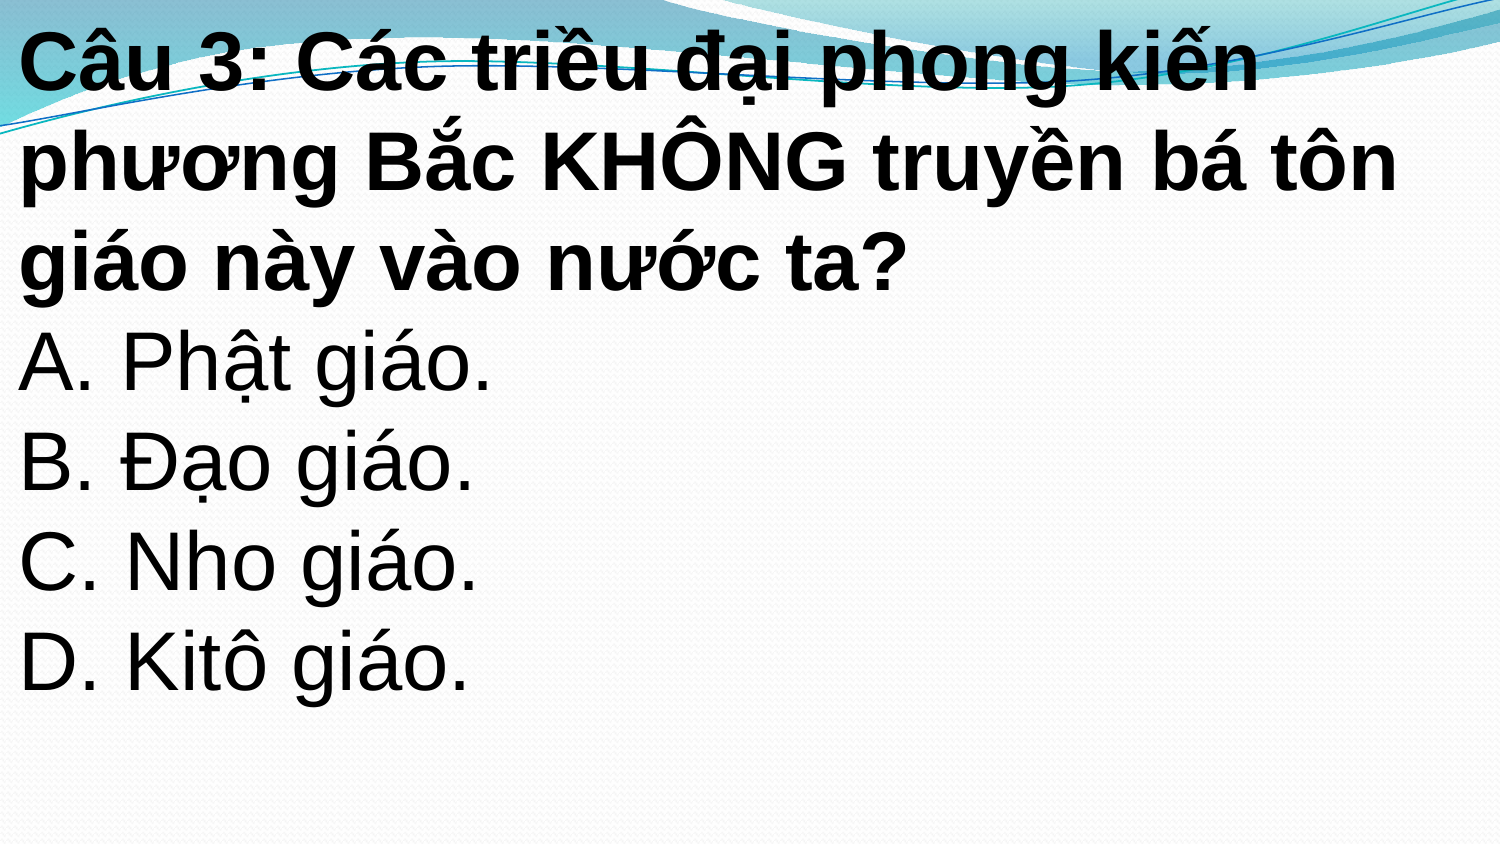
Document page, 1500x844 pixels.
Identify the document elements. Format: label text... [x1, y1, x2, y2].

text_box Câu 3: Các triều đại phong kiến phương Bắc KHÔNG truyền bá tôn giáo này vào nước ta? A. Phật giáo. B. Đạo giáo. C. Nho giáo. D. Kitô giáo. [3, 0, 1500, 715]
